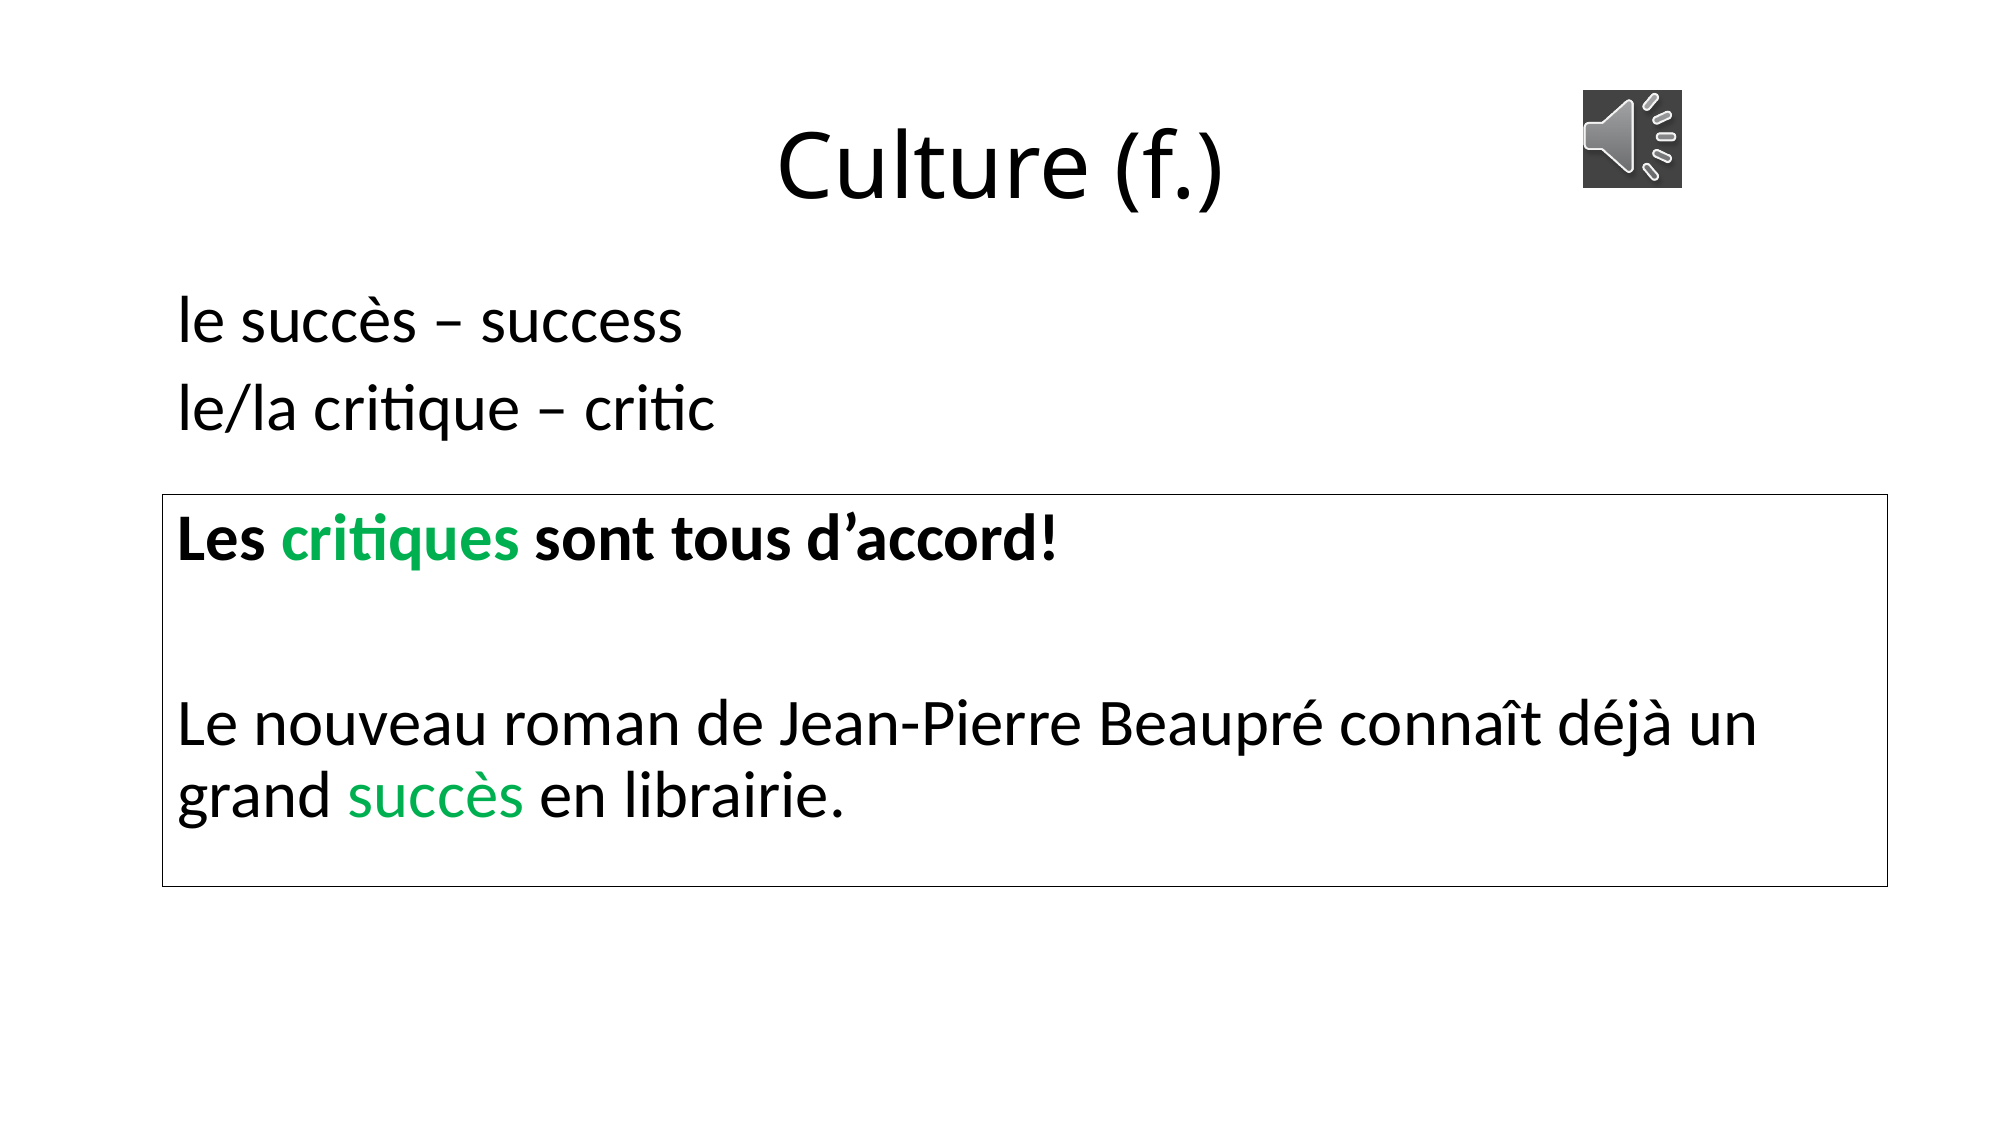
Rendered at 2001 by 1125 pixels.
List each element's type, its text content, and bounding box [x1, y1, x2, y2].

list le succès – success [162, 277, 1888, 365]
title Culture (f.) [137, 59, 1863, 278]
text_box le/la critique – critic [162, 365, 1888, 471]
text_box Les critiques sont tous d’accord! Le nouveau roman de Jean-Pierre Beaupré connaît déjà un grand succès en librairie. [162, 494, 1888, 887]
picture [1582, 89, 1683, 190]
